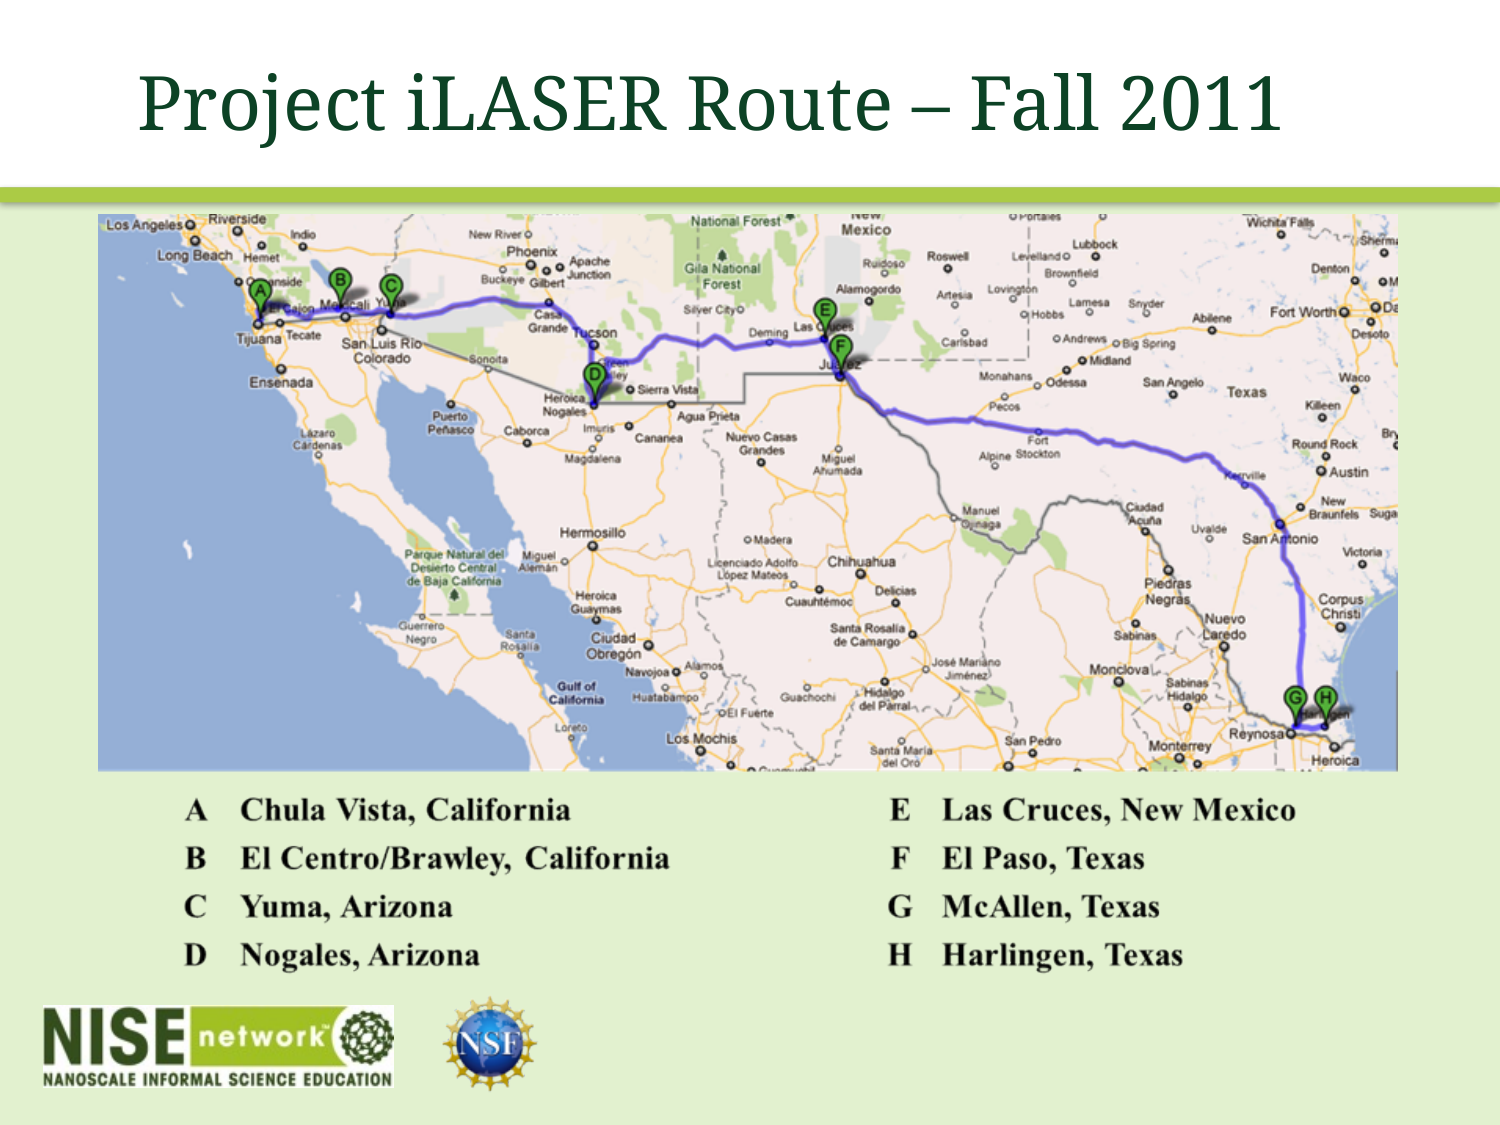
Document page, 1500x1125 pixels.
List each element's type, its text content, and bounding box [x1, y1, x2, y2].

text_box [0, 0, 1500, 186]
text_box Project iLASER Route – Fall 2011 [122, 47, 1377, 153]
text_box [0, 187, 1500, 203]
picture [98, 213, 1398, 1093]
picture [43, 1005, 394, 1088]
